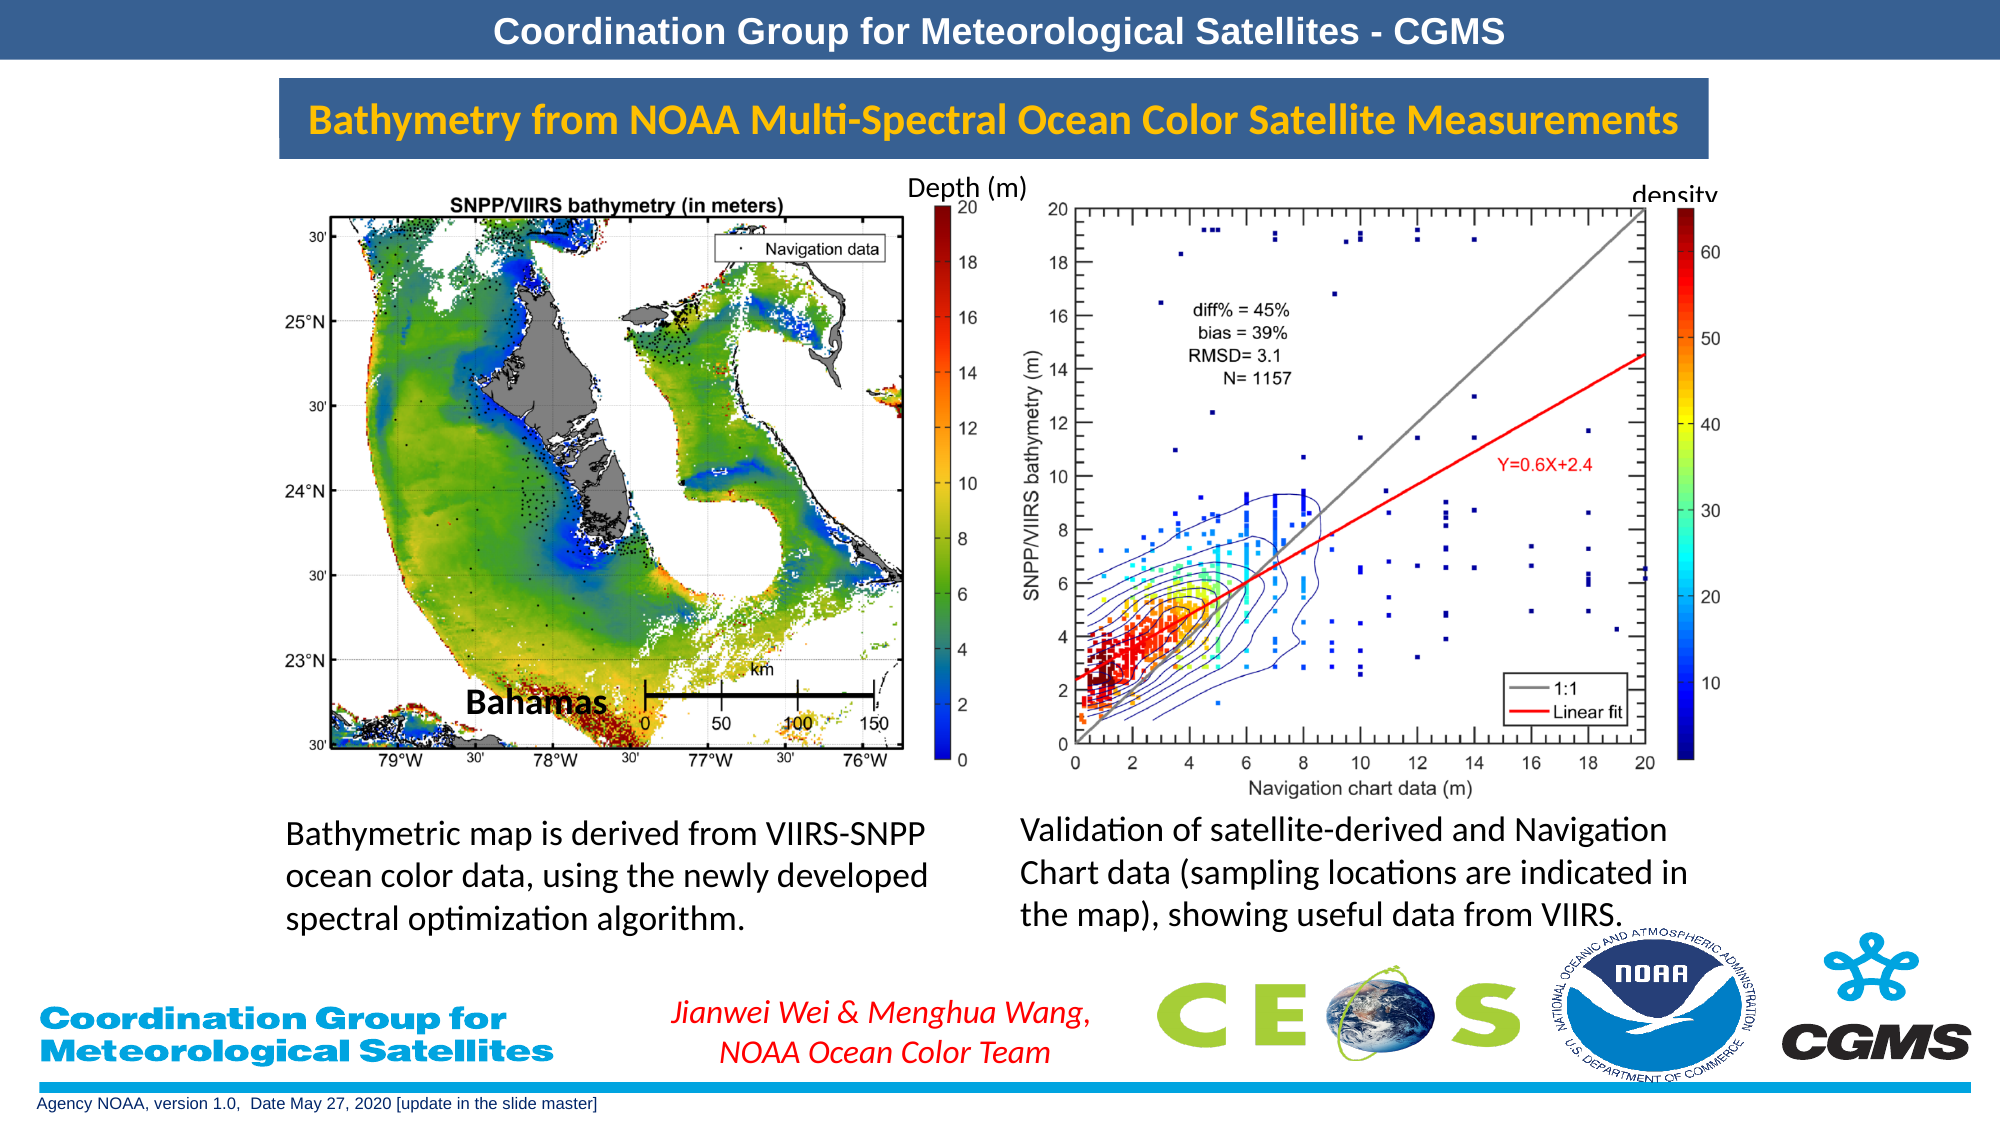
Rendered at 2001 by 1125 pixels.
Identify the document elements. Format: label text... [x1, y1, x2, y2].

picture [1551, 928, 1756, 1081]
text_box Bathymetry from NOAA Multi-Spectral Ocean Color Satellite Measurements [67, 83, 1921, 151]
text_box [285, 160, 1051, 767]
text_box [1023, 168, 1737, 800]
picture [1157, 965, 1520, 1061]
text_box [279, 151, 1709, 159]
text_box [279, 78, 1709, 83]
text_box Bathymetric map is derived from VIIRS-SNPP ocean color data, using the newly developed spectral optimization algorithm. [270, 802, 1027, 945]
text_box Jianwei Wei & Menghua Wang, NOAA Ocean Color Team [607, 982, 1163, 1078]
text_box Validation of satellite-derived and Navigation Chart data (sampling locations are indicated in the map), showing useful data from VIIRS. [1005, 798, 1738, 942]
